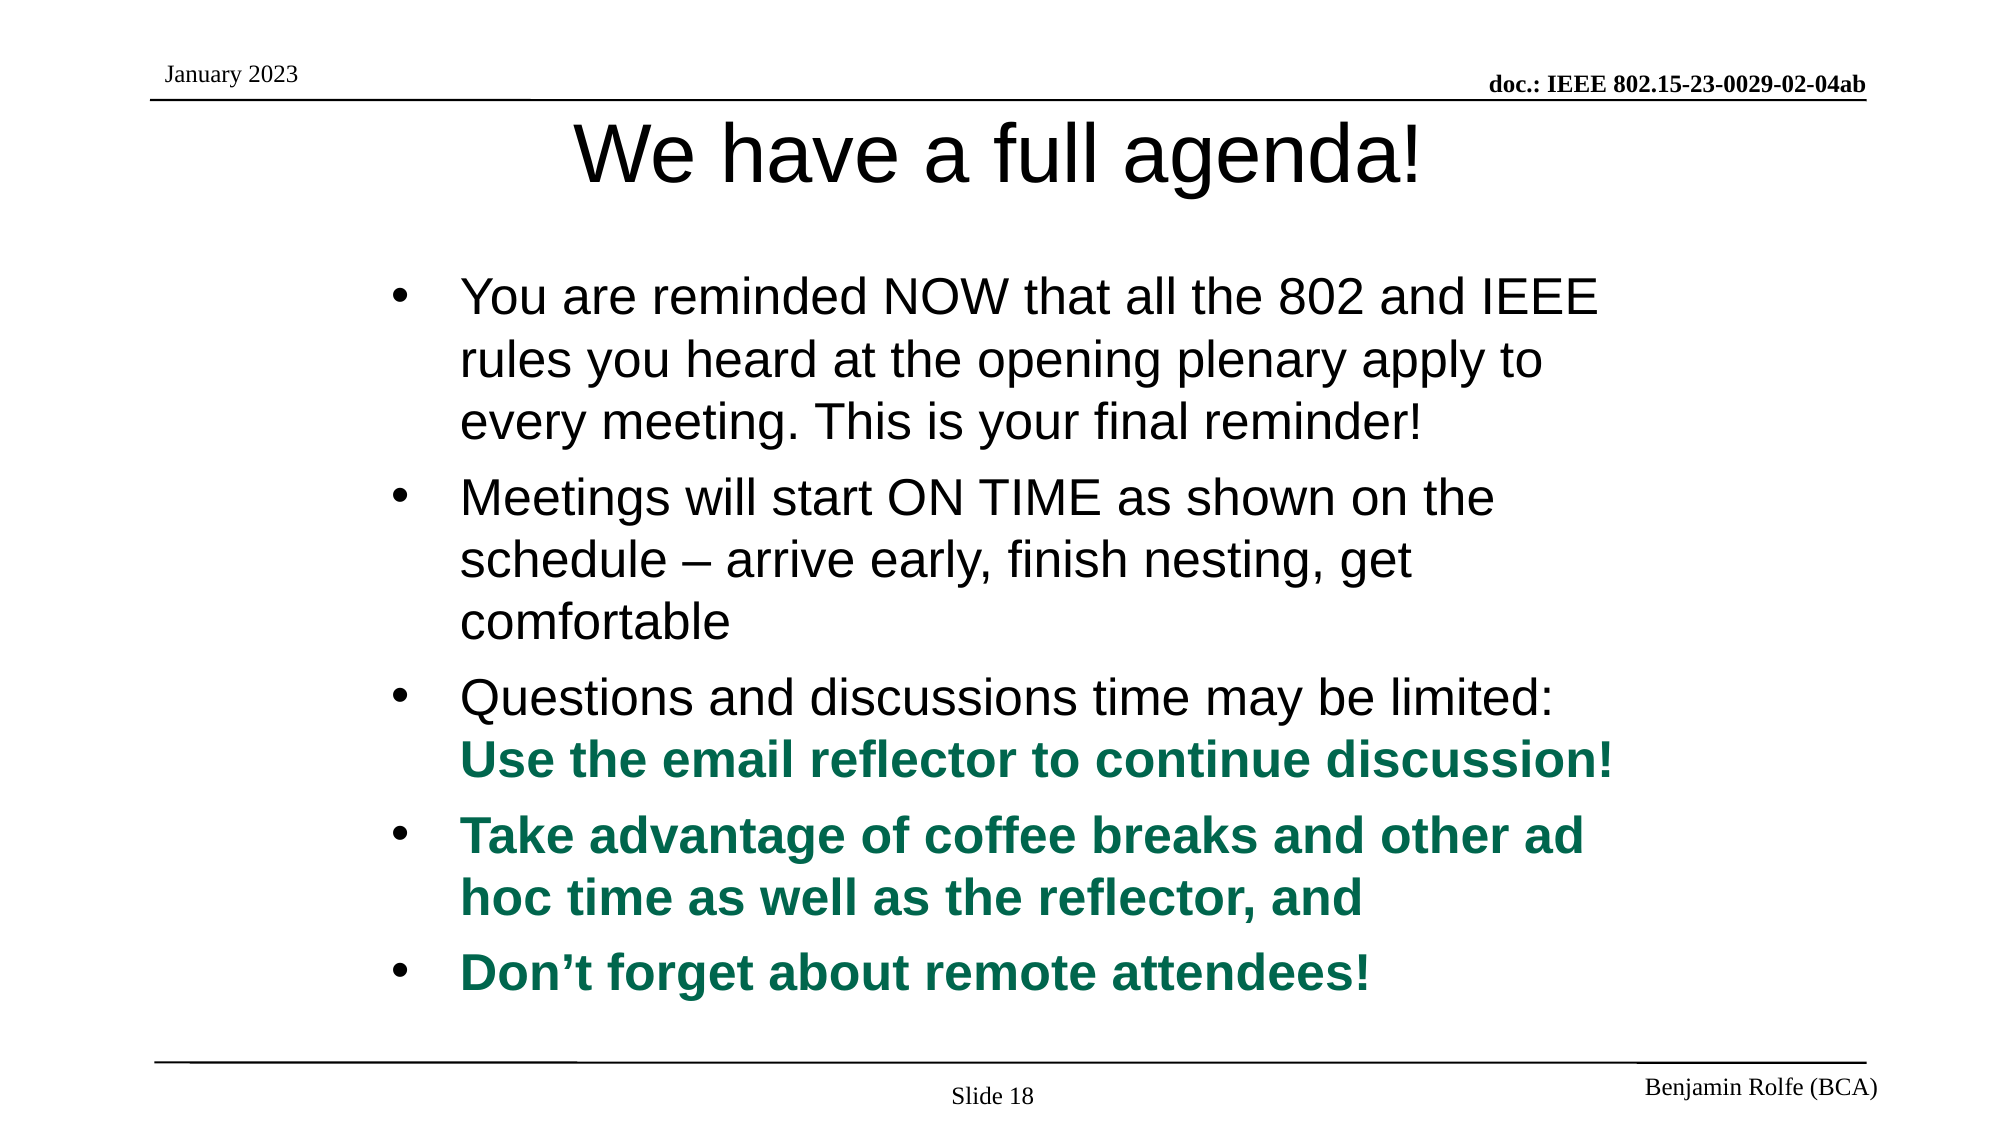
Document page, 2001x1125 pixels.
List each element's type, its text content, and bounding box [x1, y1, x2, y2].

slide_number Slide 18 [921, 1075, 1065, 1115]
title We have a full agenda! [373, 101, 1648, 197]
list You are reminded NOW that all the 802 and IEEE rules you heard at the opening plenary apply to every meeting. This is your final reminder! Meetings will start ON TIME as shown on the schedule – arrive early, finish nesting, get comfortable Questions and discussions time may be limited: Use the email reflector to continue discussion! Take advantage of coffee breaks and other ad hoc time as well as the reflector, and Don’t forget about remote attendees! [376, 255, 1650, 1059]
